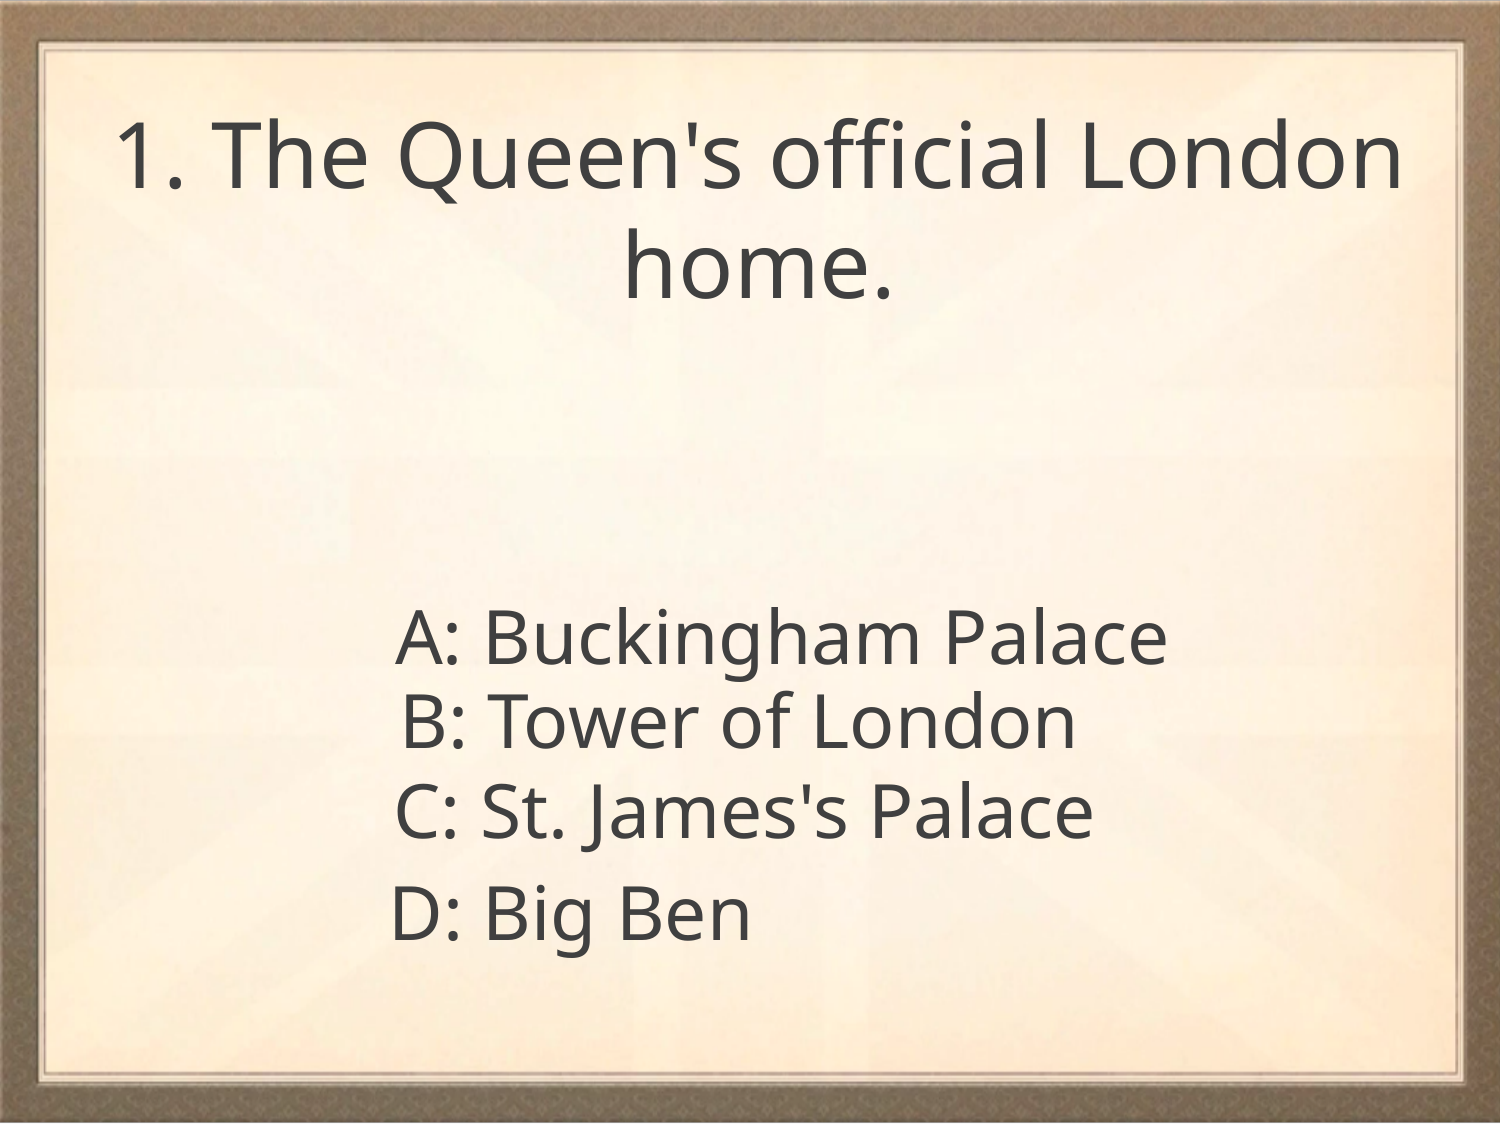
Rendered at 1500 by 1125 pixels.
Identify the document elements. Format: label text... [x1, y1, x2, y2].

picture [0, 0, 1500, 1125]
text_box D: Big Ben [373, 851, 769, 963]
text_box C: St. James's Palace [378, 750, 1111, 862]
text_box [100, 739, 1466, 1031]
text_box B: Tower of London [384, 660, 1095, 750]
text_box 1. The Queen's official London home. [76, 89, 1442, 382]
text_box A: Buckingham Palace [380, 575, 1186, 687]
